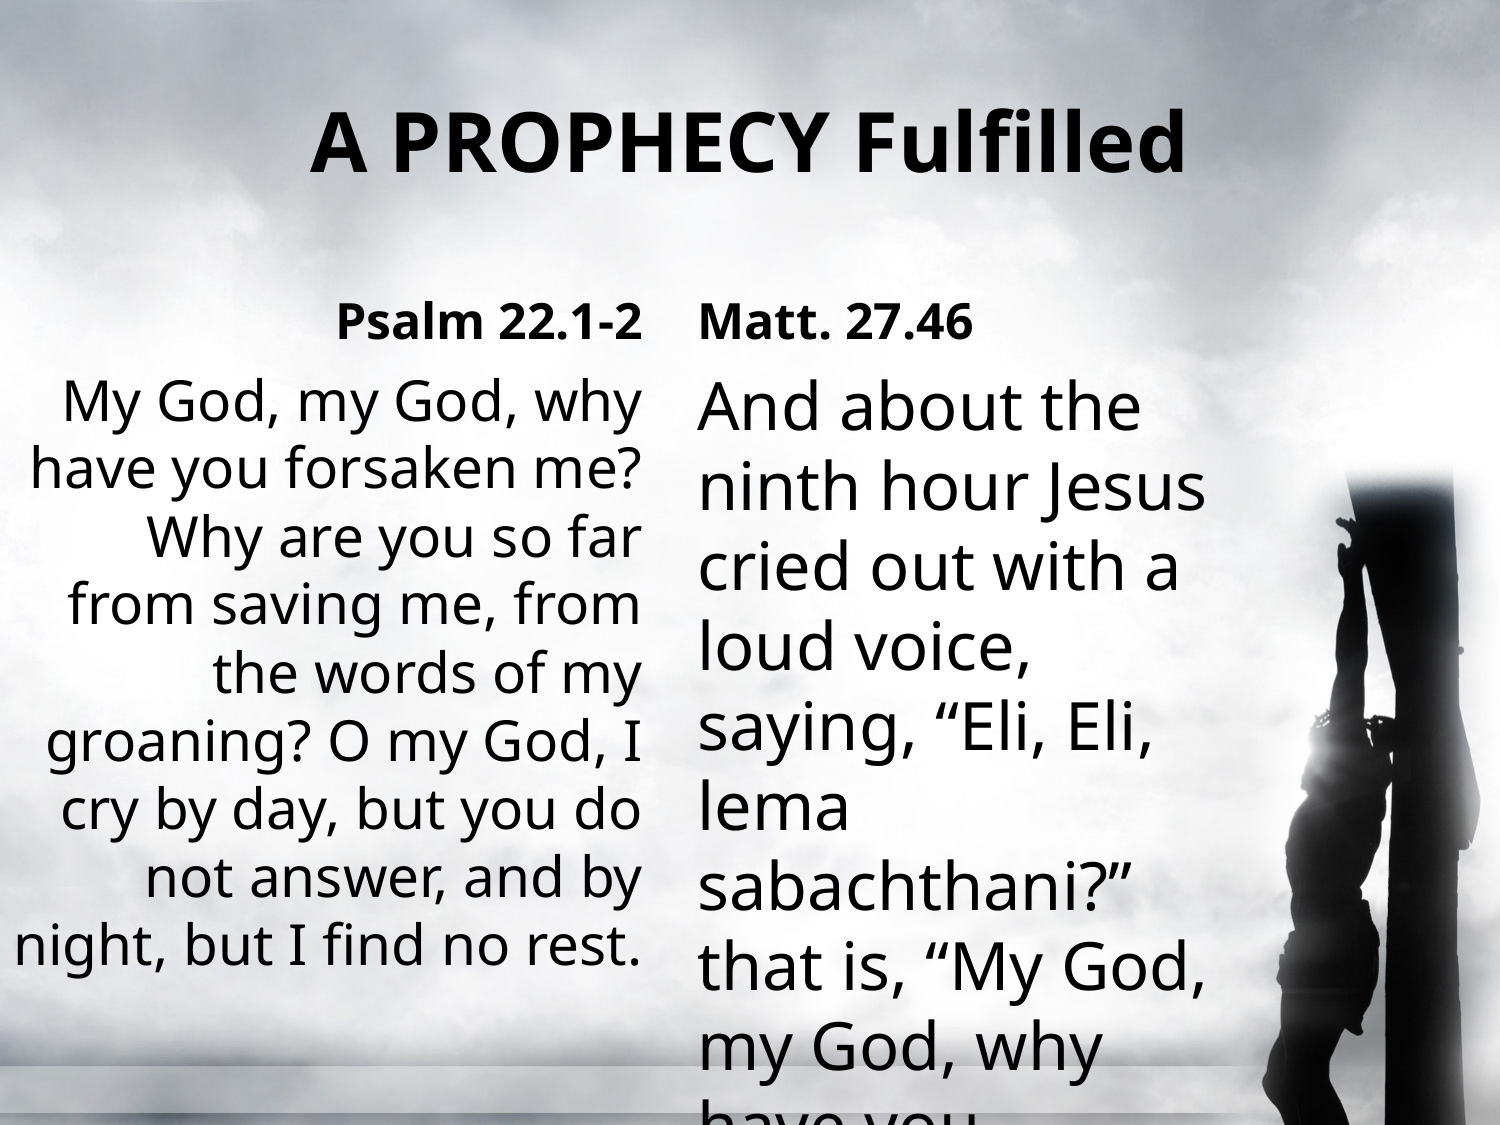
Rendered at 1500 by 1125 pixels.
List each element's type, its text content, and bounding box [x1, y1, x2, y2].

list Matt. 27.46 [682, 251, 1346, 357]
picture [0, 0, 1500, 1125]
title A PROPHECY Fulfilled [75, 45, 1425, 233]
list My God, my God, why have you forsaken me? Why are you so far from saving me, from the words of my groaning? O my God, I cry by day, but you do not answer, and by night, but I find no rest. [0, 356, 658, 1005]
list Psalm 22.1-2 [0, 251, 658, 356]
list And about the ninth hour Jesus cried out with a loud voice, saying, “Eli, Eli, lema sabachthani?” that is, “My God, my God, why have you forsaken me?” [682, 356, 1275, 1005]
